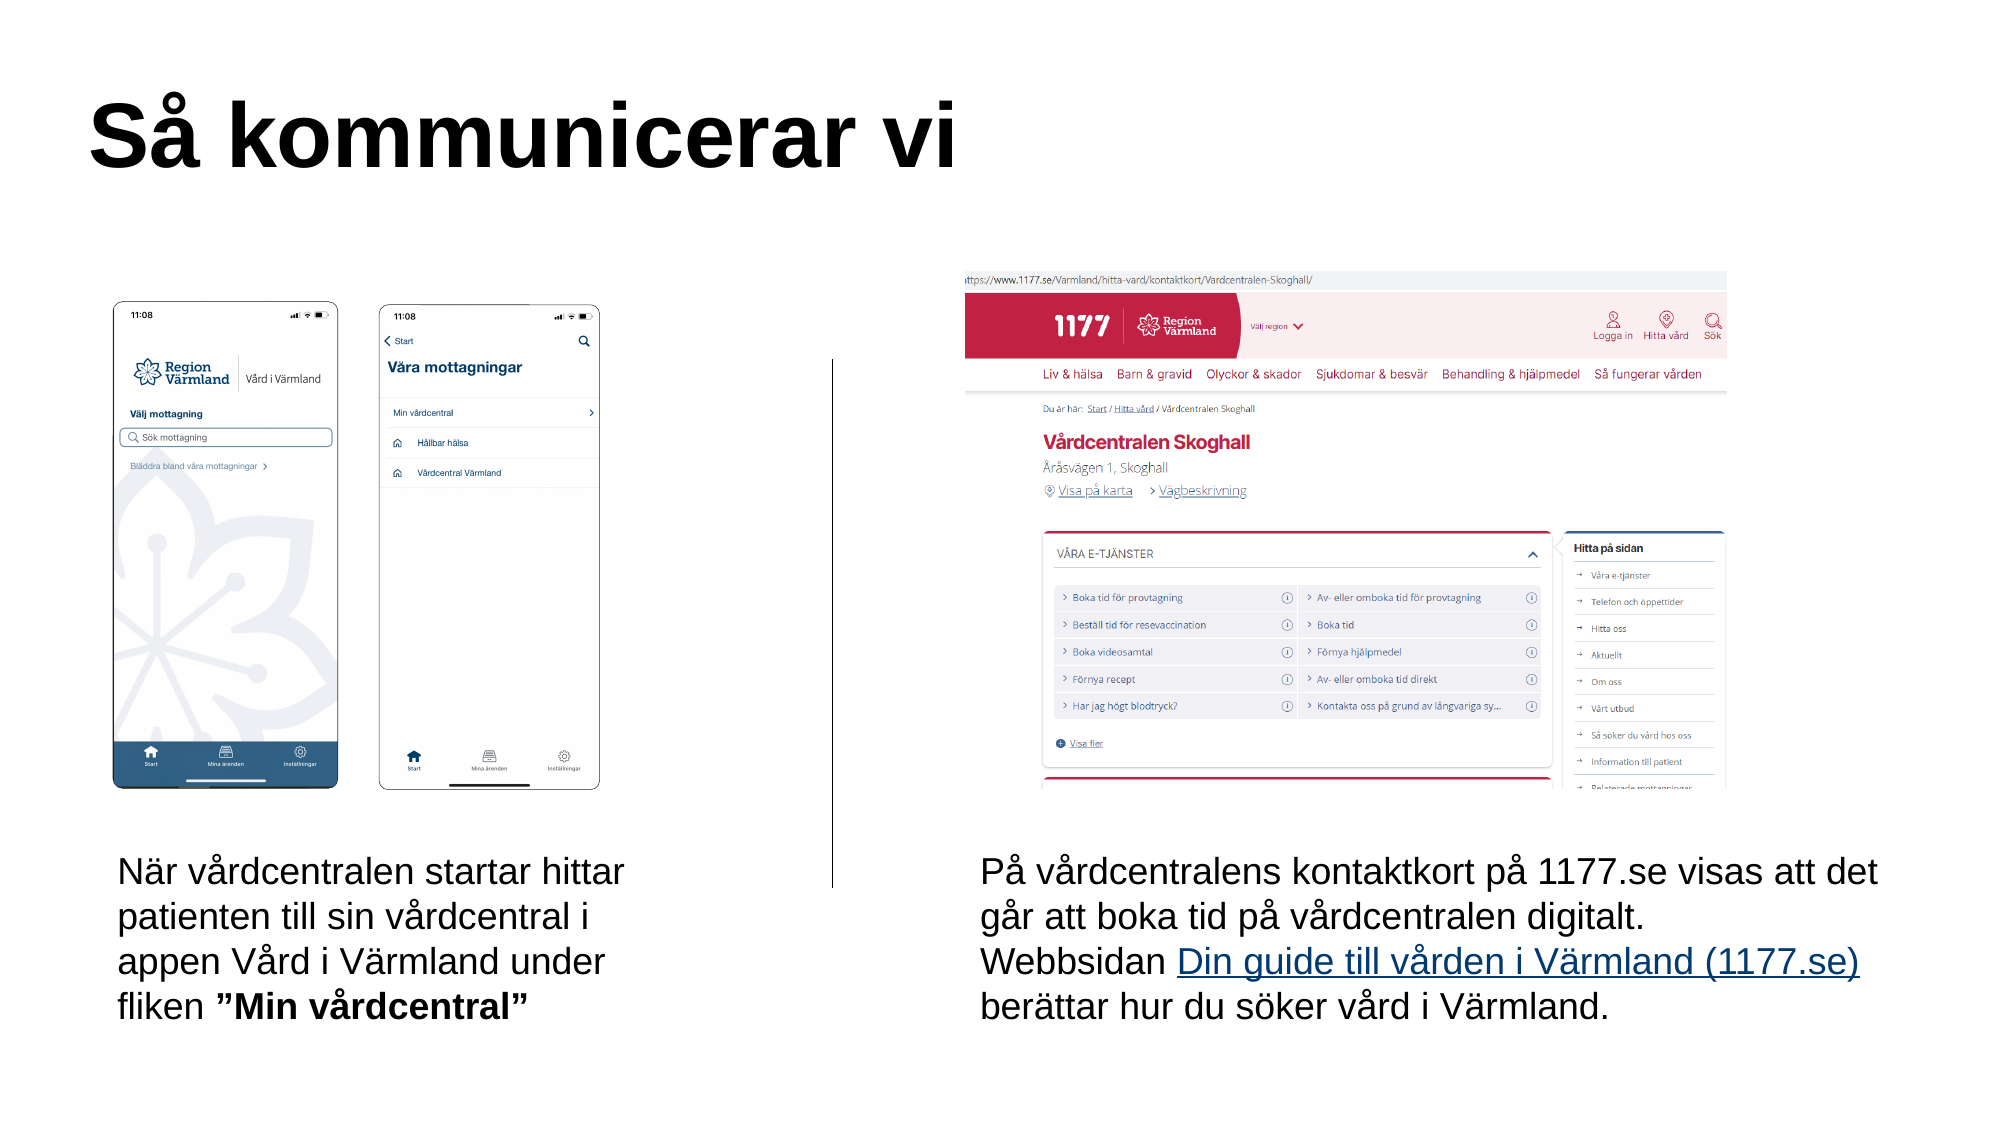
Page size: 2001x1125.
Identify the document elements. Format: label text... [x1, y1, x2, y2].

text_box På vårdcentralens kontaktkort på 1177.se visas att det går att boka tid på vårdcentralen digitalt. Webbsidan Din guide till vården i Värmland (1177.se) berättar hur du söker vård i Värmland. [965, 839, 1941, 1034]
picture [112, 301, 338, 789]
text_box Så kommunicerar vi [73, 68, 1491, 286]
picture [379, 304, 600, 790]
text_box När vårdcentralen startar hittar patienten till sin vårdcentral i appen Vård i Värmland under fliken ”Min vårdcentral” [102, 839, 709, 1034]
picture [965, 271, 1727, 789]
